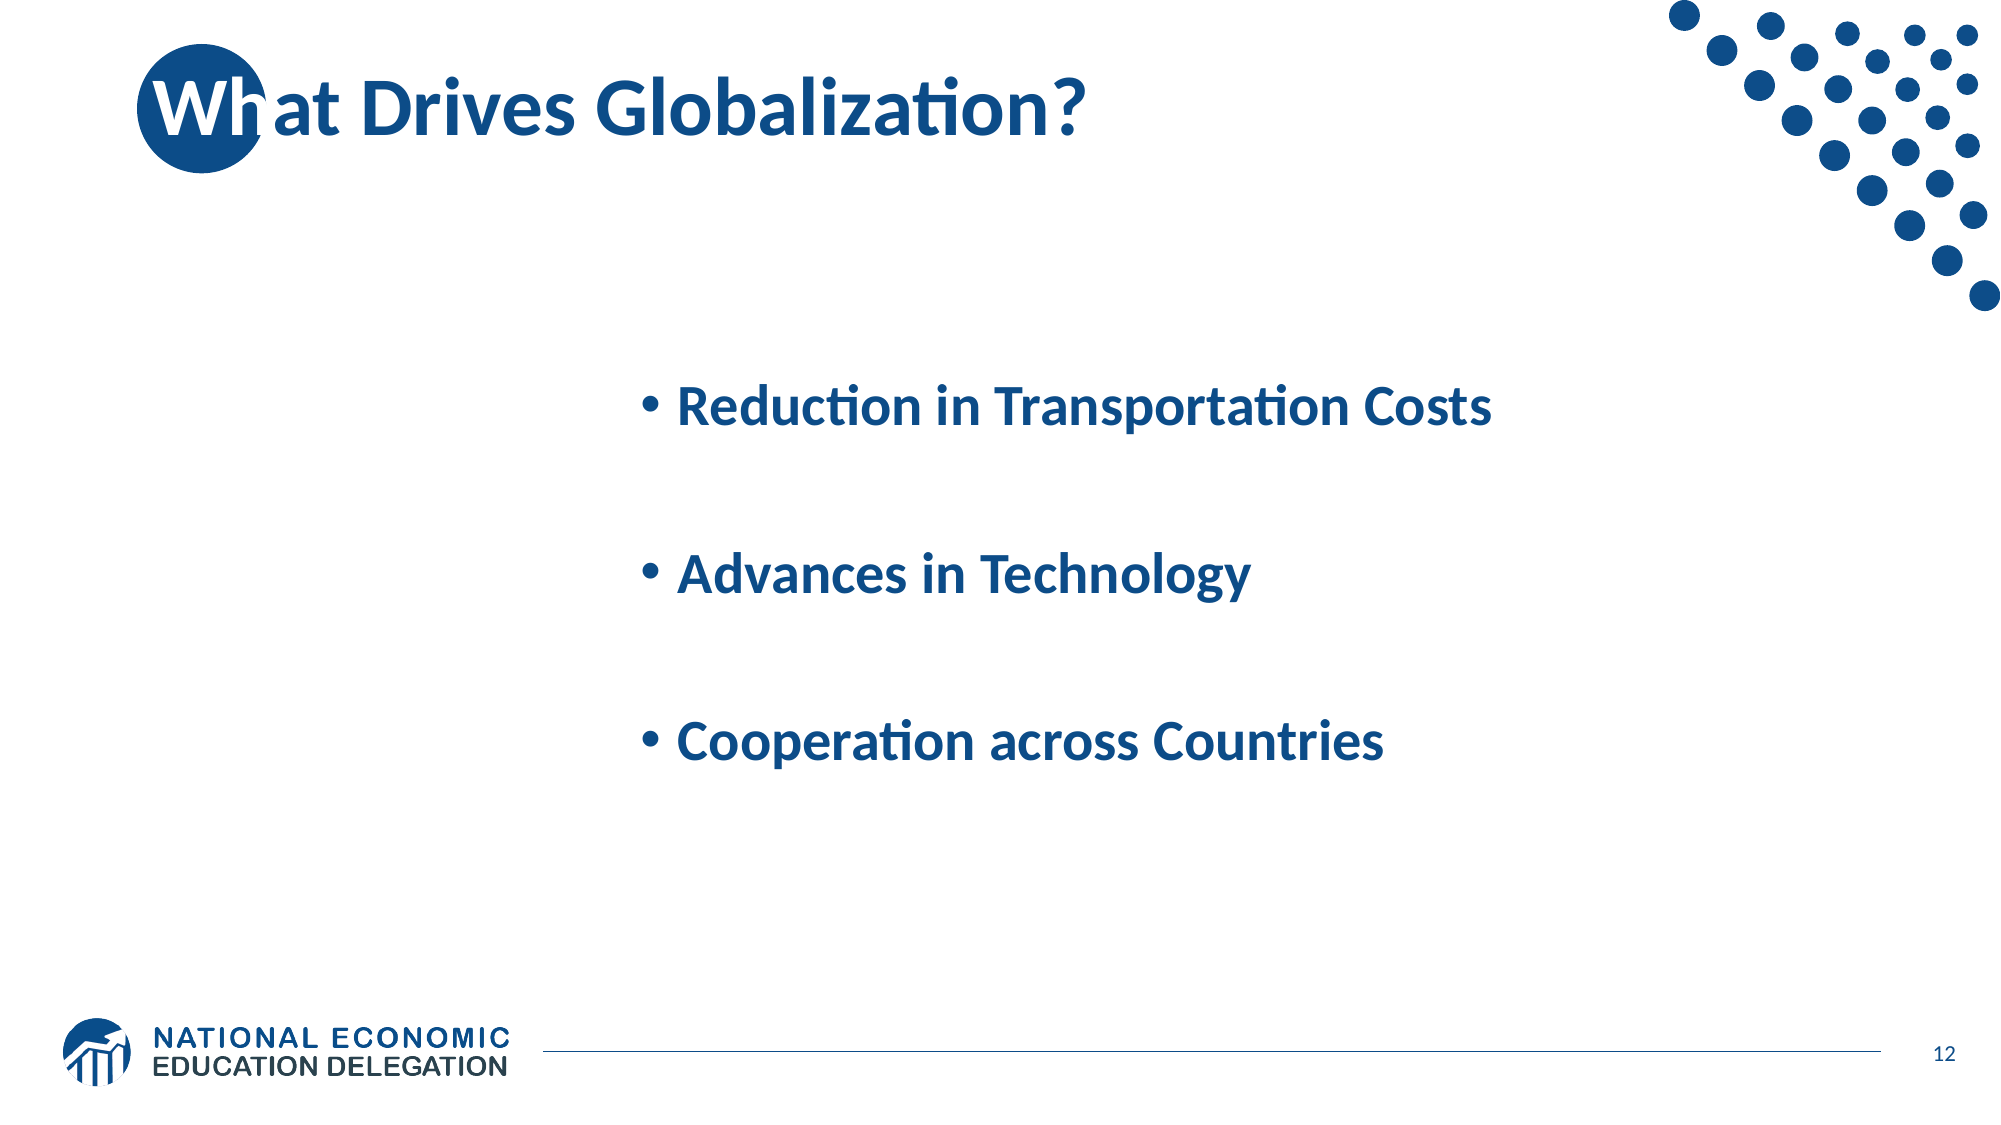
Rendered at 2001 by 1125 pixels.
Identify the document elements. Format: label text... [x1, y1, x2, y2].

title What Drives Globalization? [137, 0, 1863, 218]
slide_number 12 [1521, 1022, 1972, 1082]
picture [55, 1013, 520, 1091]
list Reduction in Transportation Costs Advances in Technology Cooperation across Countries [625, 217, 1556, 932]
